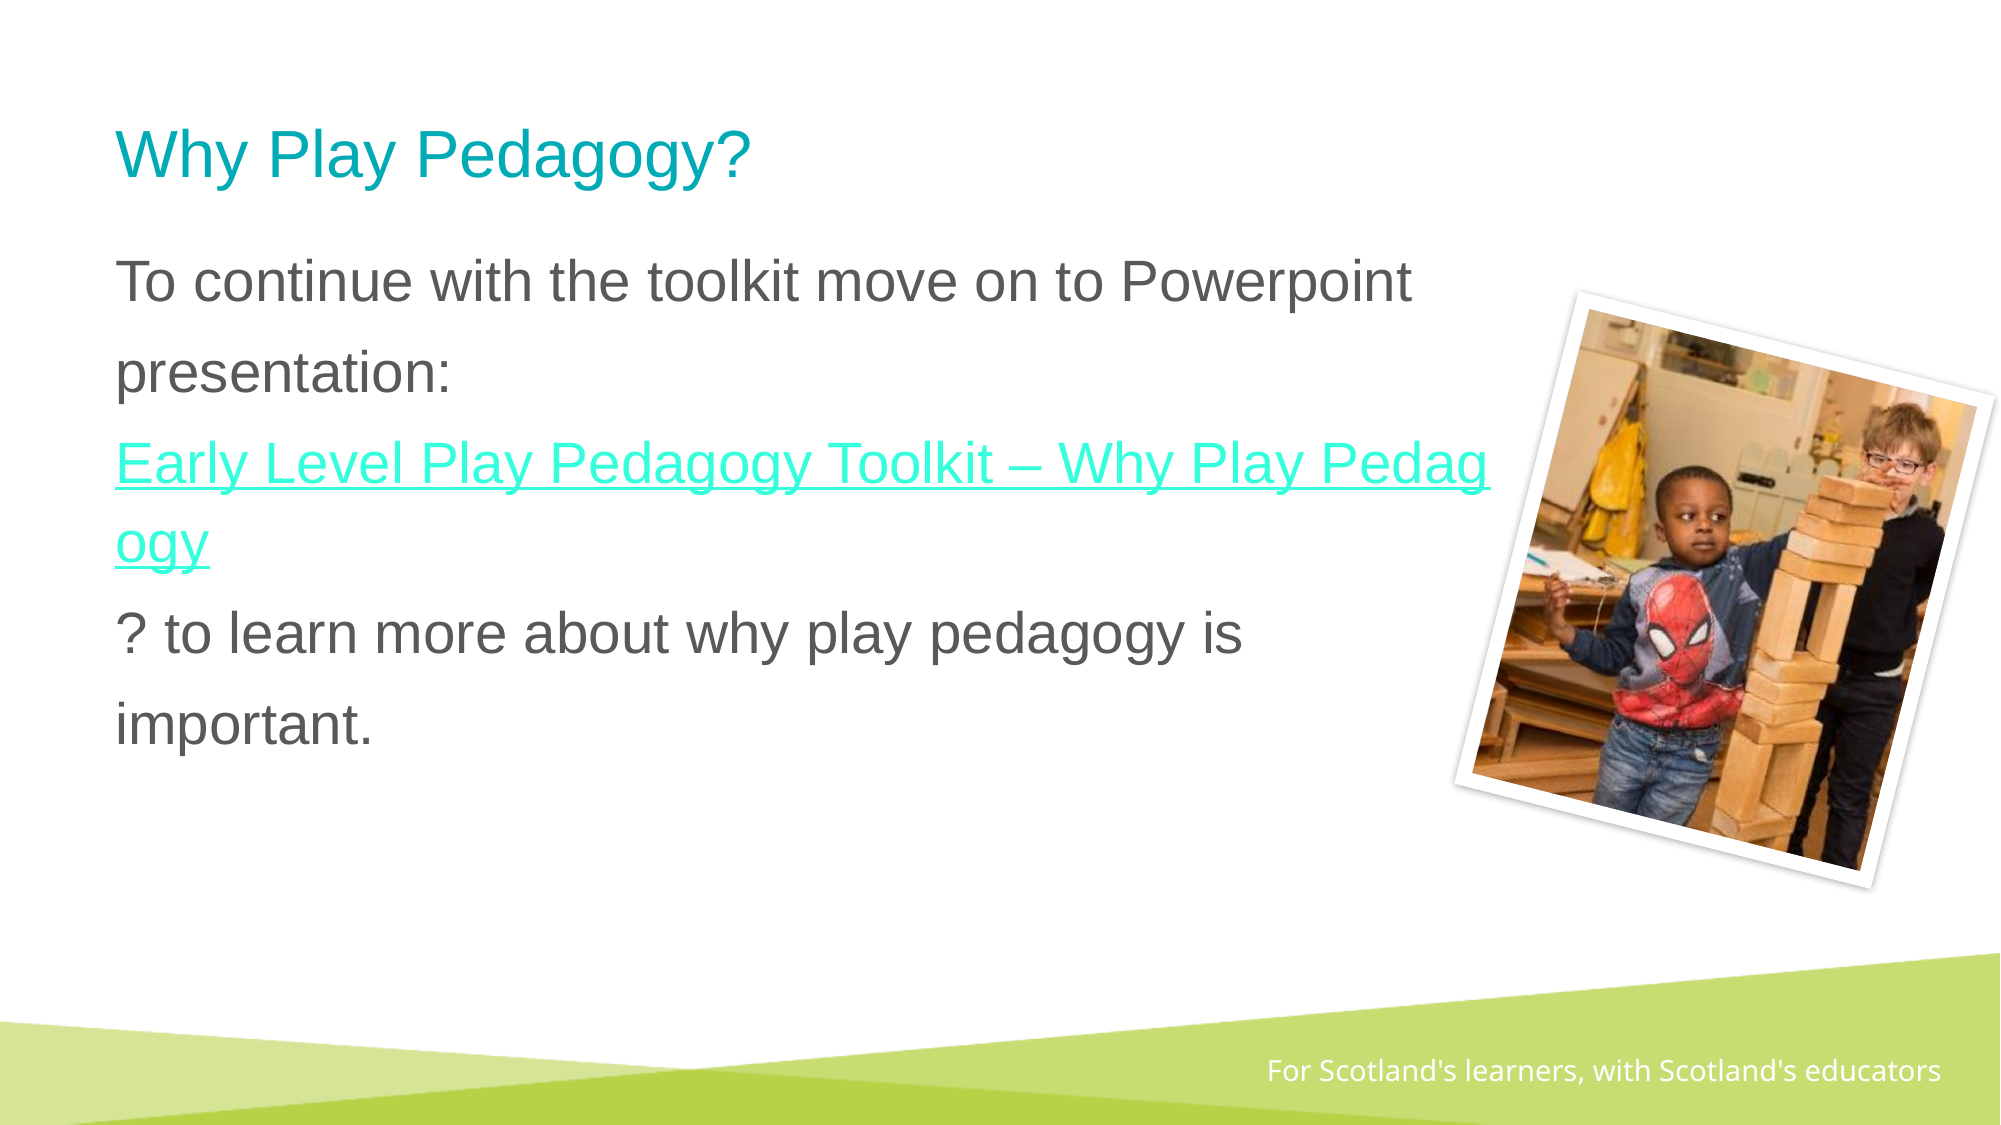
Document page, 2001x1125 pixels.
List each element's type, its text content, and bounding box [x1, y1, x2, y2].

picture [1473, 310, 1977, 870]
title Why Play Pedagogy? [100, 86, 1913, 215]
list To continue with the toolkit move on to Powerpoint presentation: Early Level Play Pedagogy Toolkit – Why Play Pedagogy? to learn more about why play pedagogy is important. [100, 215, 1537, 789]
picture [0, 953, 2000, 1125]
